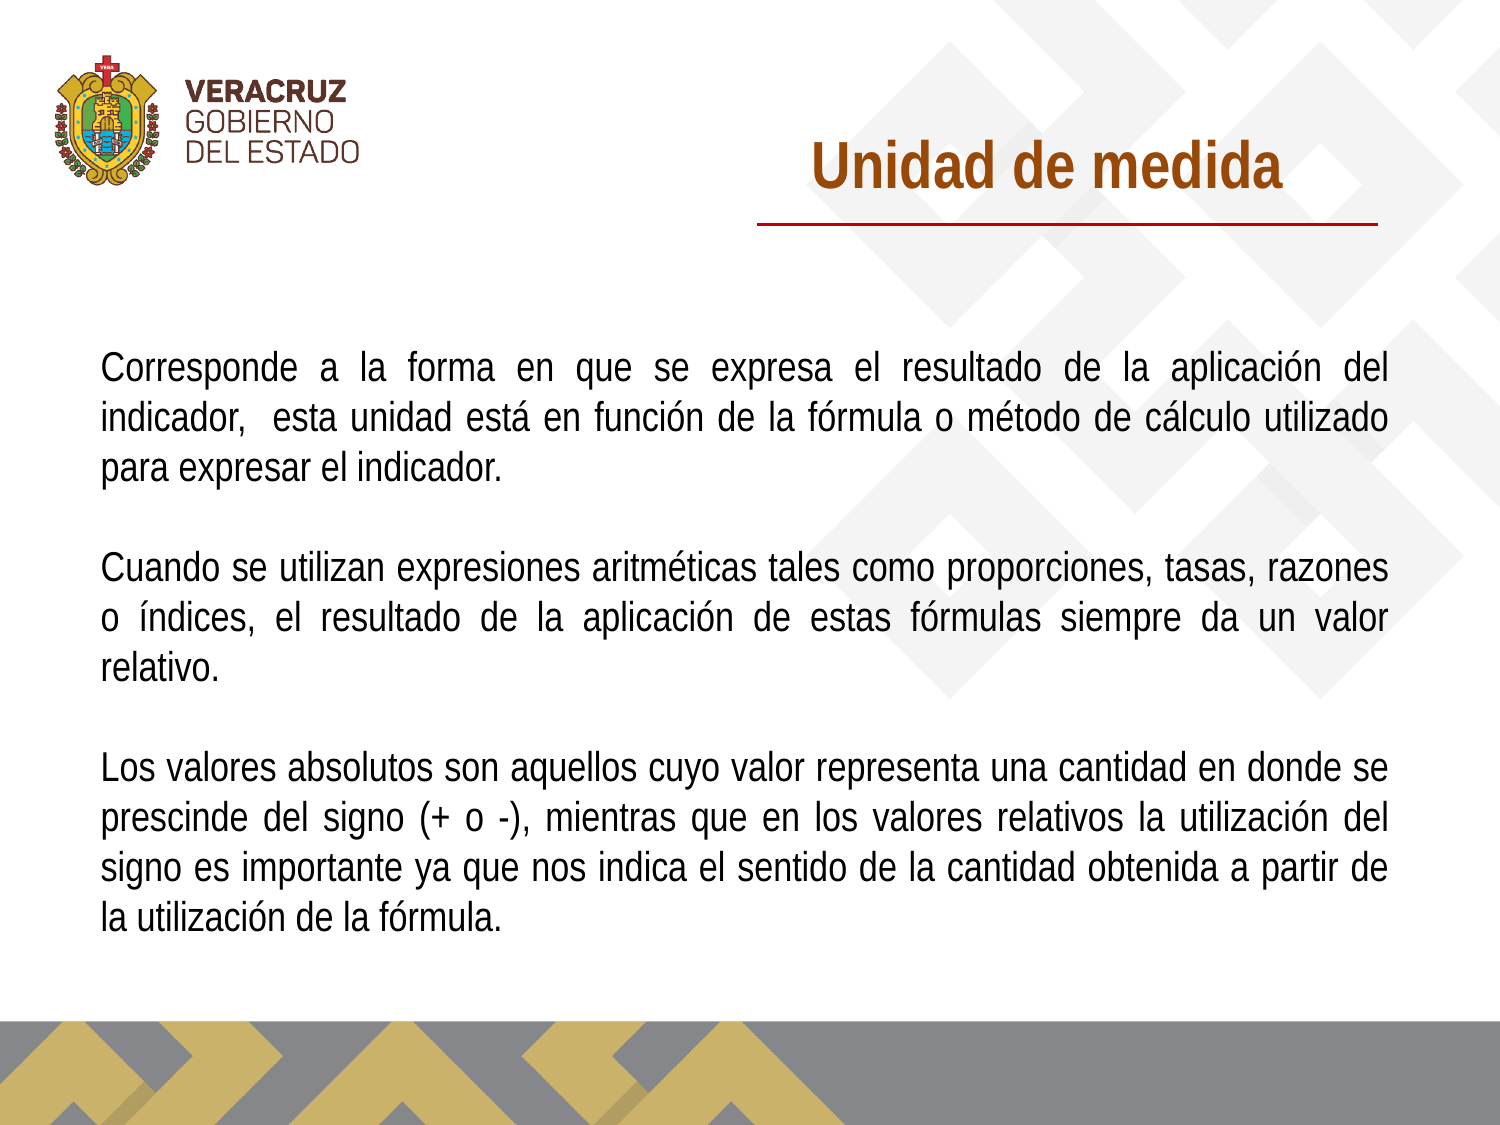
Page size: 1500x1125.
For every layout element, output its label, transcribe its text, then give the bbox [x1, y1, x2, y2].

text_box Corresponde a la forma en que se expresa el resultado de la aplicación del indicador, esta unidad está en función de la fórmula o método de cálculo utilizado para expresar el indicador. Cuando se utilizan expresiones aritméticas tales como proporciones, tasas, razones o índices, el resultado de la aplicación de estas fórmulas siempre da un valor relativo. Los valores absolutos son aquellos cuyo valor representa una cantidad en donde se prescinde del signo (+ o -), mientras que en los valores relativos la utilización del signo es importante ya que nos indica el sentido de la cantidad obtenida a partir de la utilización de la fórmula. [85, 332, 1405, 948]
text_box Unidad de medida [633, 114, 1463, 210]
picture [0, 0, 1500, 1125]
